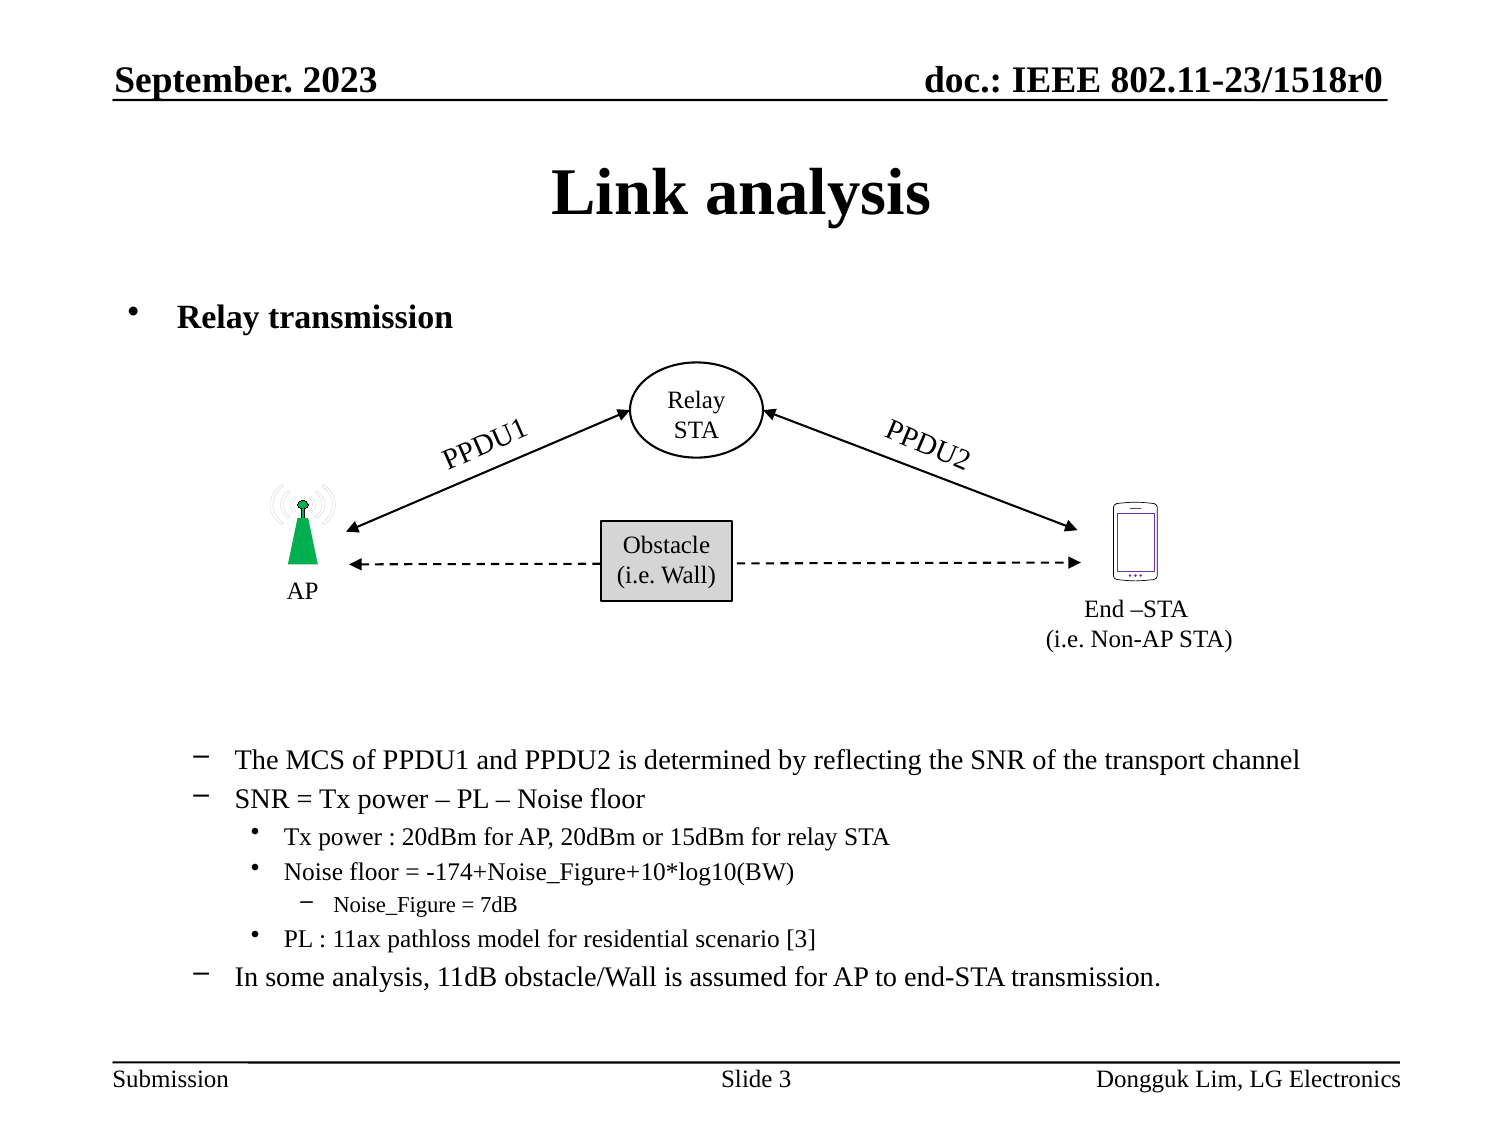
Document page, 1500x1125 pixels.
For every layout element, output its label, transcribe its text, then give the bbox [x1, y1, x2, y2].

title Link analysis [112, 112, 1388, 263]
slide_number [114, 54, 381, 101]
footer Dongguk Lim, LG Electronics [1092, 1061, 1402, 1093]
list Relay transmission The MCS of PPDU1 and PPDU2 is determined by reflecting the SNR of the transport channel SNR = Tx power – PL – Noise floor Tx power : 20dBm for AP, 20dBm or 15dBm for relay STA Noise floor = -174+Noise_Figure+10*log10(BW) Noise_Figure = 7dB PL : 11ax pathloss model for residential scenario [3] In some analysis, 11dB obstacle/Wall is assumed for AP to end-STA transmission. [112, 287, 1388, 1000]
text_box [269, 362, 1251, 662]
slide_number Slide 3 [712, 1061, 800, 1093]
